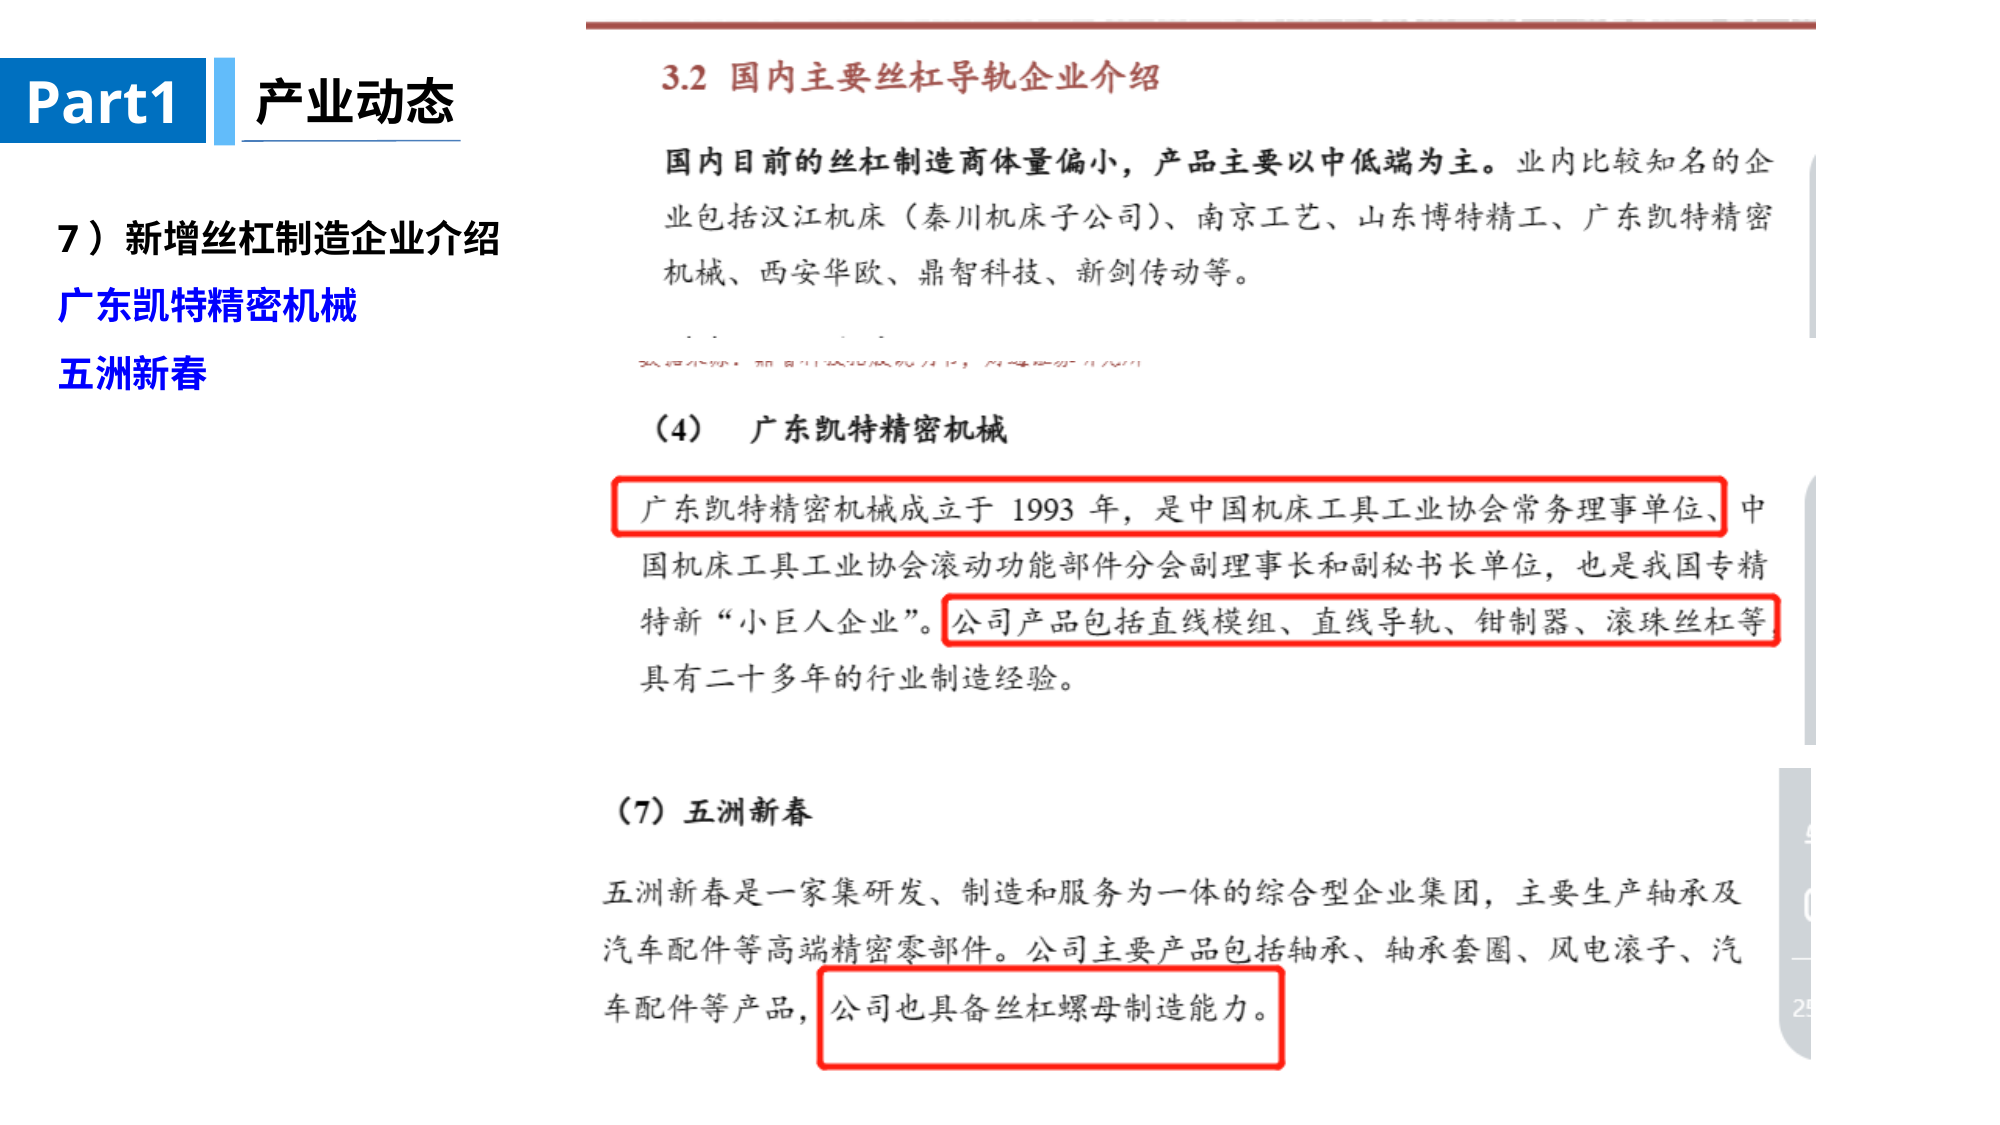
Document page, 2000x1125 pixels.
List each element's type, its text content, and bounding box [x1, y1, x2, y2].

picture [506, 361, 1816, 745]
picture [546, 768, 1811, 1090]
text_box 产业动态 [214, 70, 496, 139]
text_box [214, 139, 235, 146]
picture [586, 18, 1816, 338]
text_box [214, 57, 235, 70]
text_box 7）新增丝杠制造企业介绍 广东凯特精密机械 五洲新春 [42, 184, 559, 402]
text_box Part1 [0, 58, 206, 143]
